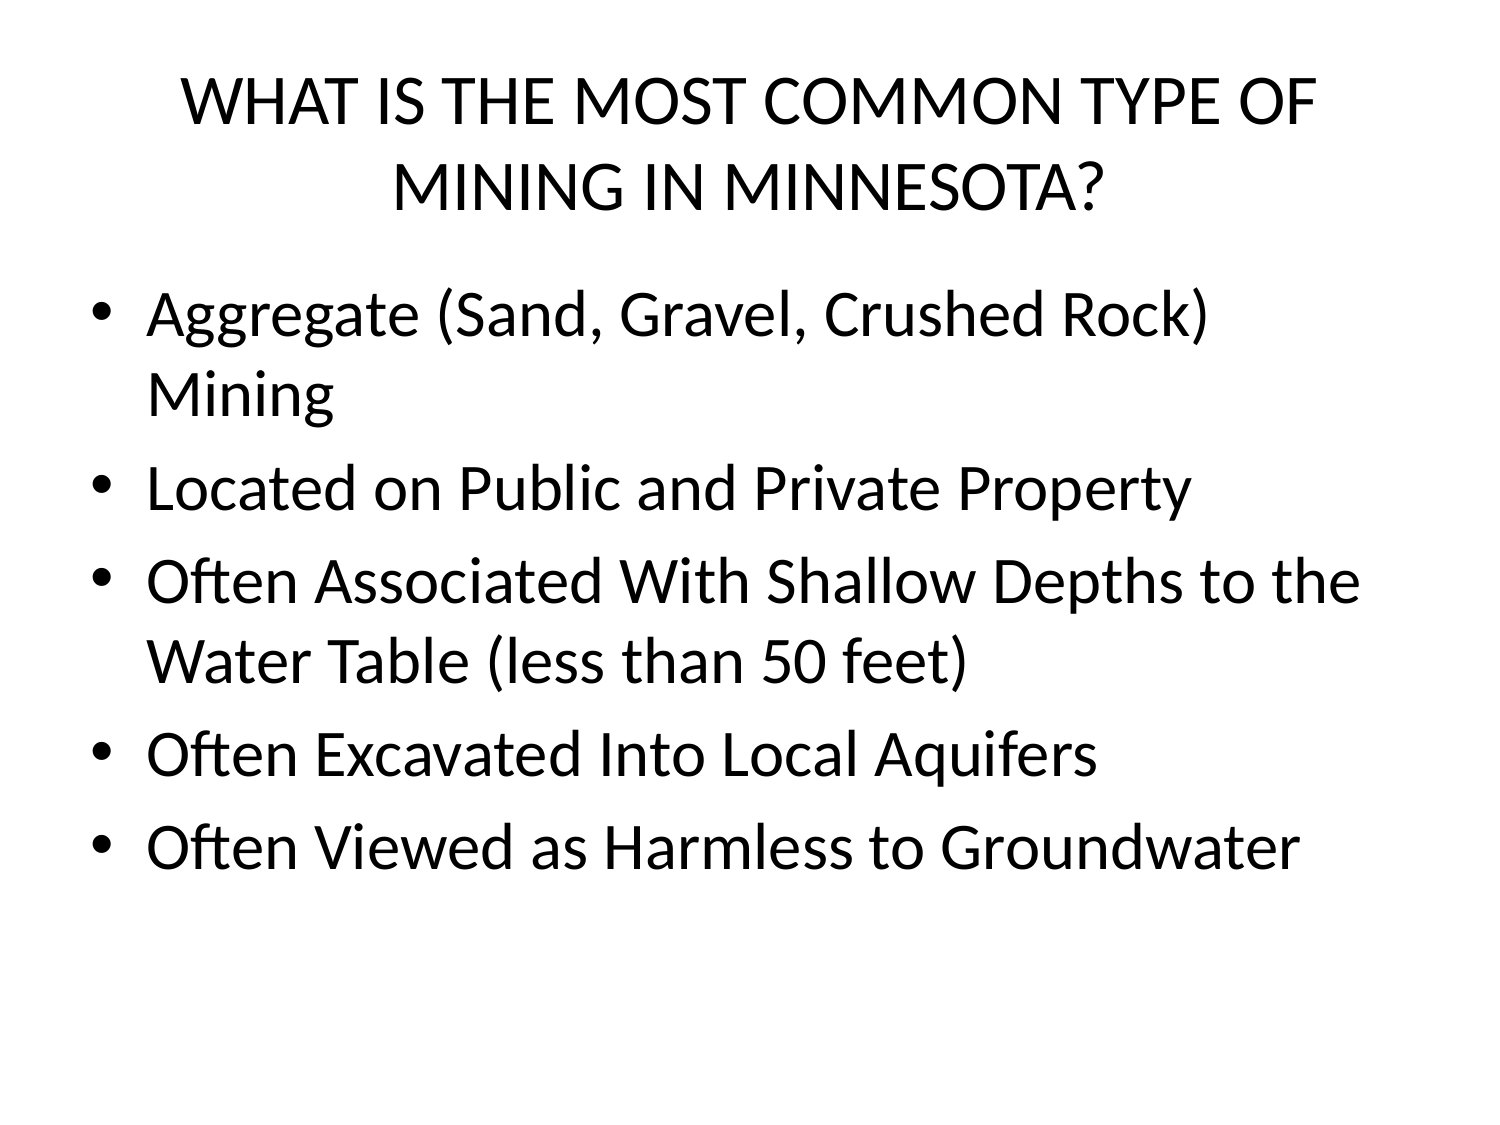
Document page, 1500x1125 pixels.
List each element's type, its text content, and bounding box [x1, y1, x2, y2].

title WHAT IS THE MOST COMMON TYPE OF MINING IN MINNESOTA? [75, 45, 1425, 233]
list Aggregate (Sand, Gravel, Crushed Rock) Mining Located on Public and Private Property Often Associated With Shallow Depths to the Water Table (less than 50 feet) Often Excavated Into Local Aquifers Often Viewed as Harmless to Groundwater [75, 262, 1425, 1005]
